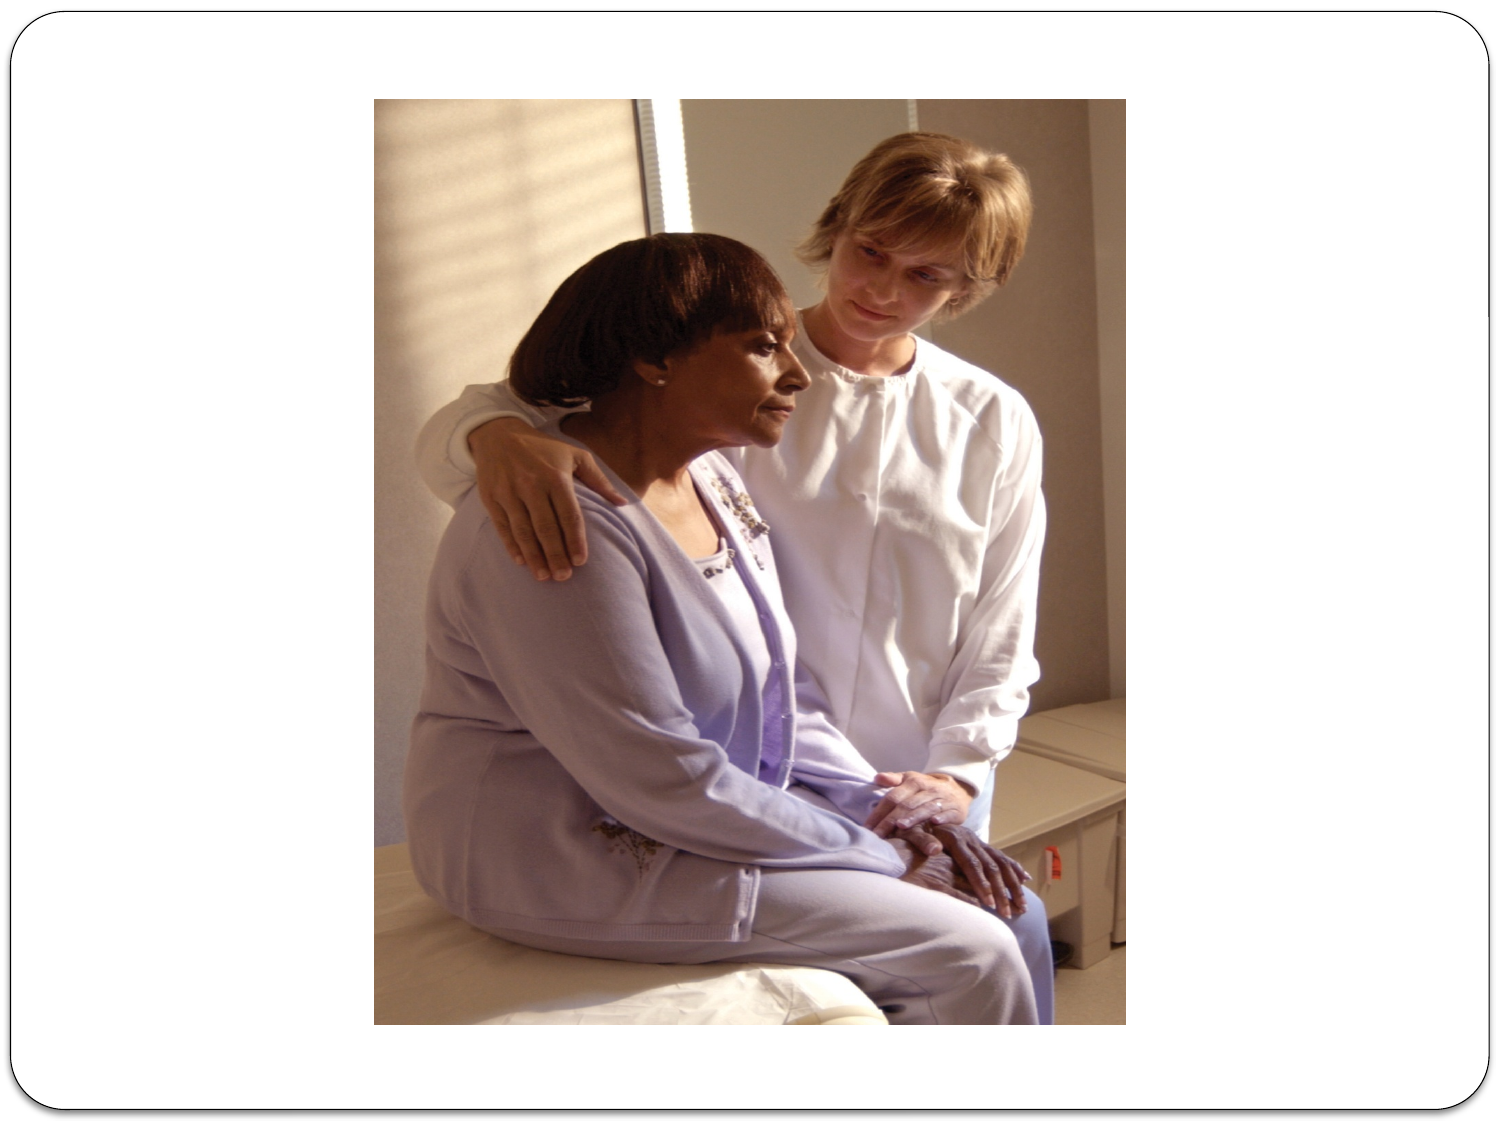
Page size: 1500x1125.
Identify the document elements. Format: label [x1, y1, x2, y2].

picture [374, 99, 1126, 1026]
